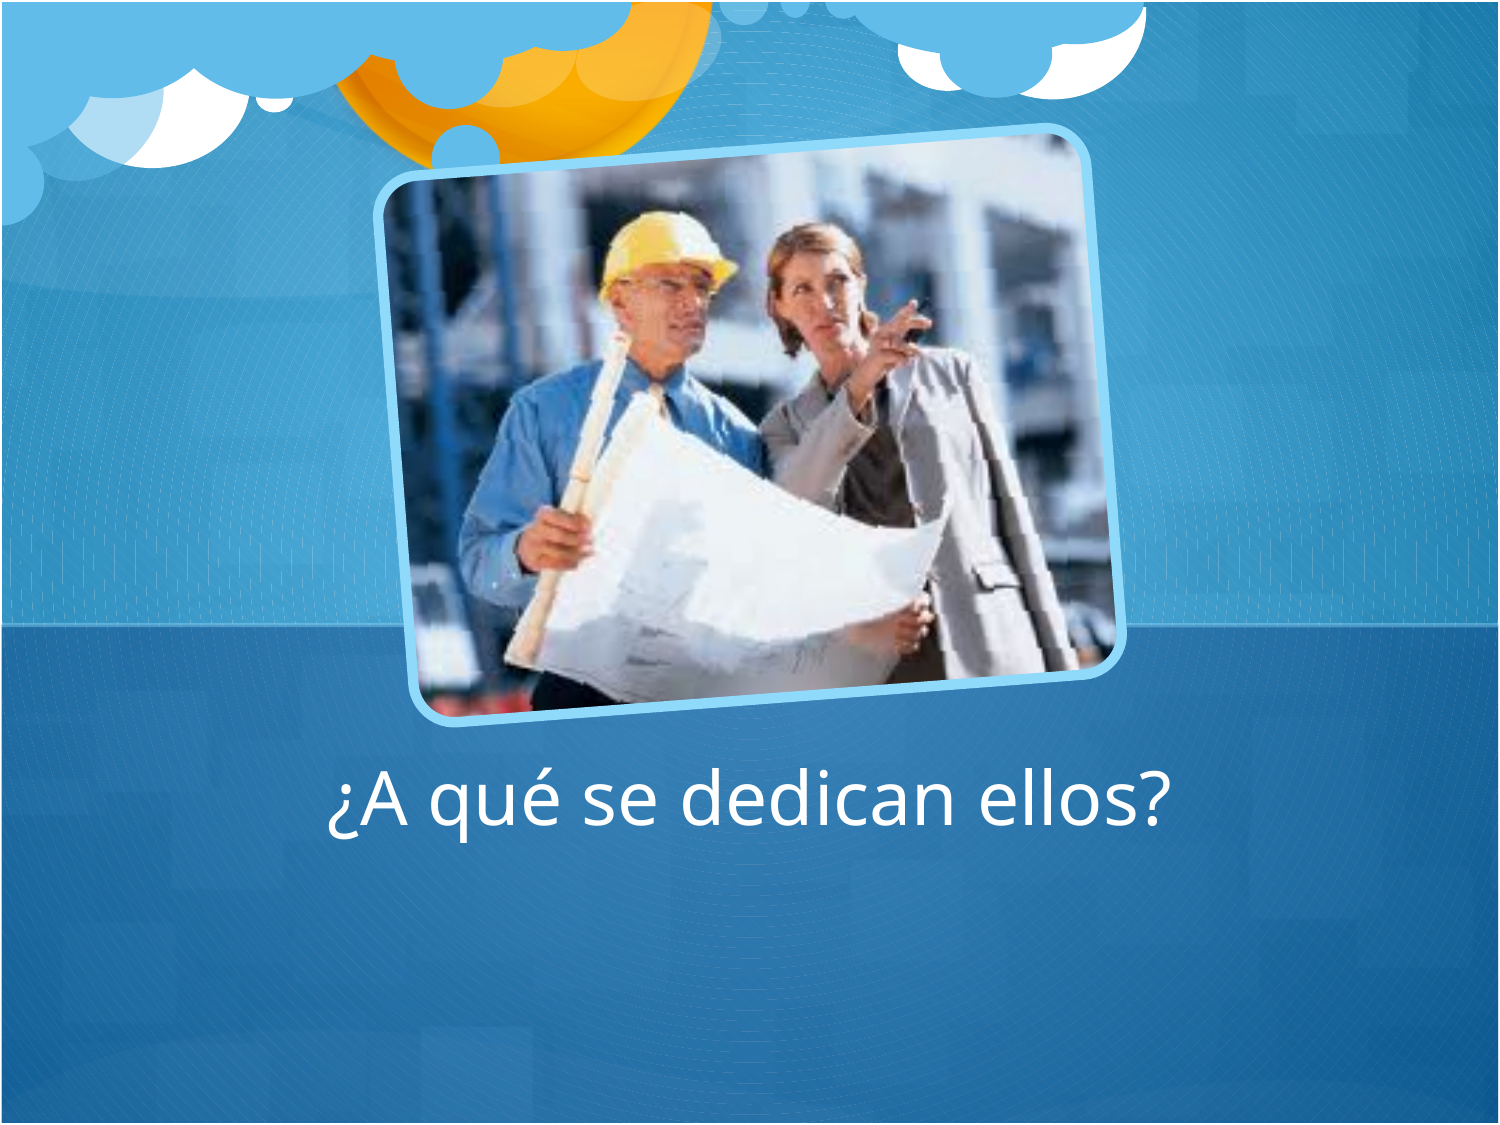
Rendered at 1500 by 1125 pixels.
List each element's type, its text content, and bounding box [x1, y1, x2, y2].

picture [2, 2, 1498, 1123]
title ¿A qué se dedican ellos? [116, 729, 1383, 848]
